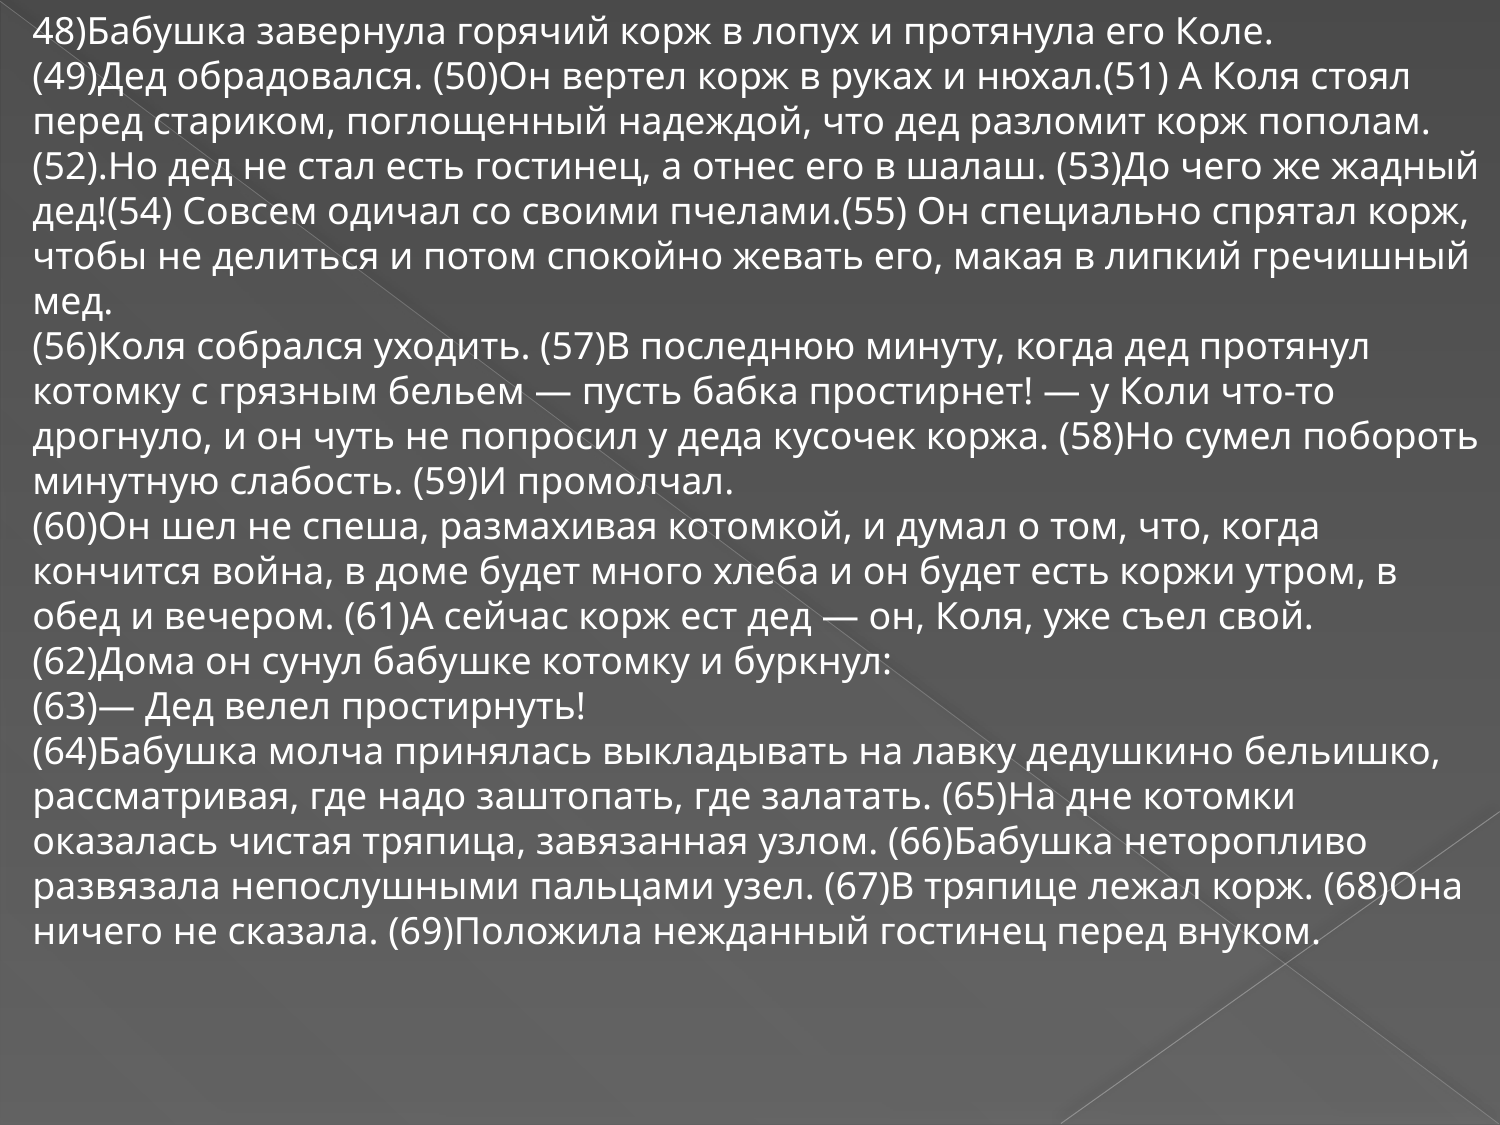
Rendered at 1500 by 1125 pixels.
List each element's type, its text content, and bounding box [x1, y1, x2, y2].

text_box 48)Бабушка завернула горячий корж в лопух и протянула его Коле. (49)Дед обрадовался. (50)Он вертел корж в руках и нюхал.(51) А Коля стоял перед стариком, поглощенный надеждой, что дед разломит корж пополам. (52).Но дед не стал есть гостинец, а отнес его в шалаш. (53)До чего же жадный дед!(54) Совсем одичал со своими пчелами.(55) Он специально спрятал корж, чтобы не делиться и потом спокойно жевать его, макая в липкий гречишный мед. (56)Коля собрался уходить. (57)В последнюю минуту, когда дед протянул котомку с грязным бельем — пусть бабка простирнет! — у Коли что-то дрогнуло, и он чуть не попросил у деда кусочек коржа. (58)Но сумел побороть минутную слабость. (59)И промолчал. (60)Он шел не спеша, размахивая котомкой, и думал о том, что, когда кончится война, в доме будет много хлеба и он будет есть коржи утром, в обед и вечером. (61)А сейчас корж ест дед — он, Коля, уже съел свой. (62)Дома он сунул бабушке котомку и буркнул: (63)— Дед велел простирнуть! (64)Бабушка молча принялась выкладывать на лавку дедушкино бельишко, рассматривая, где надо заштопать, где залатать. (65)На дне котомки оказалась чистая тряпица, завязанная узлом. (66)Бабушка неторопливо развязала непослушными пальцами узел. (67)В тряпице лежал корж. (68)Она ничего не сказала. (69)Положила нежданный гостинец перед внуком. [17, 0, 1500, 960]
